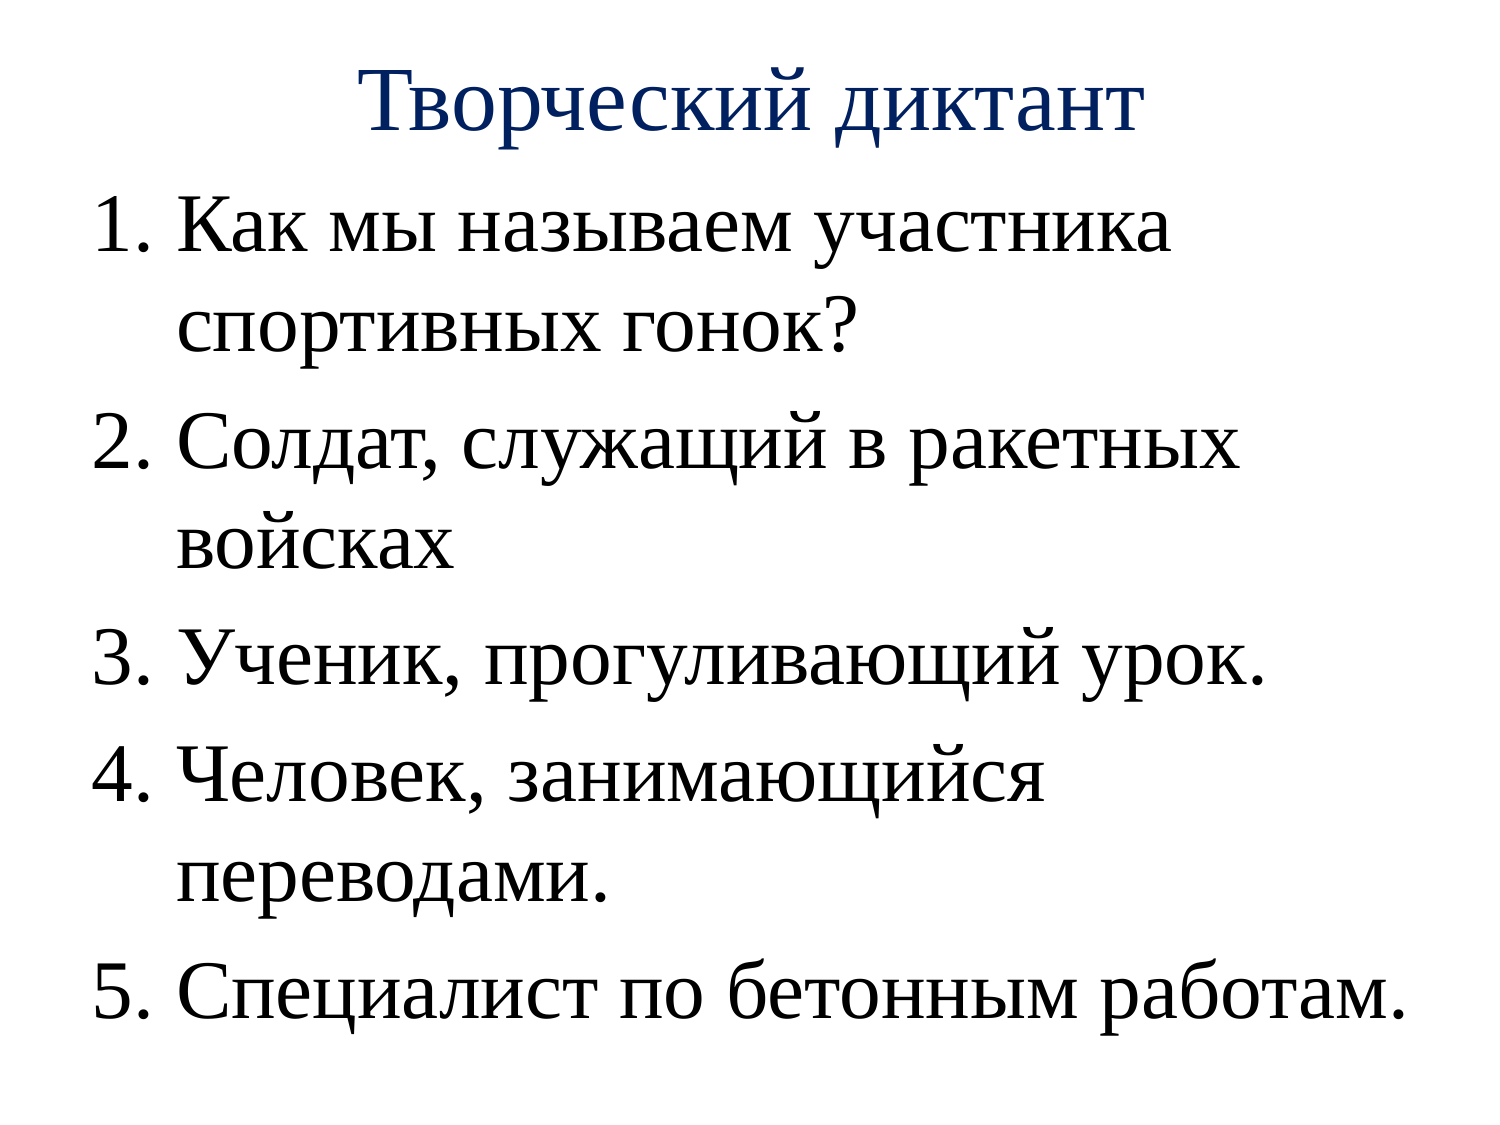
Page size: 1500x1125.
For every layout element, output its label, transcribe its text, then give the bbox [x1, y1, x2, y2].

list Как мы называем участника спортивных гонок? Солдат, служащий в ракетных войсках Ученик, прогуливающий урок. Человек, занимающийся переводами. Специалист по бетонным работам. [76, 160, 1427, 1059]
title Творческий диктант [76, 0, 1427, 160]
